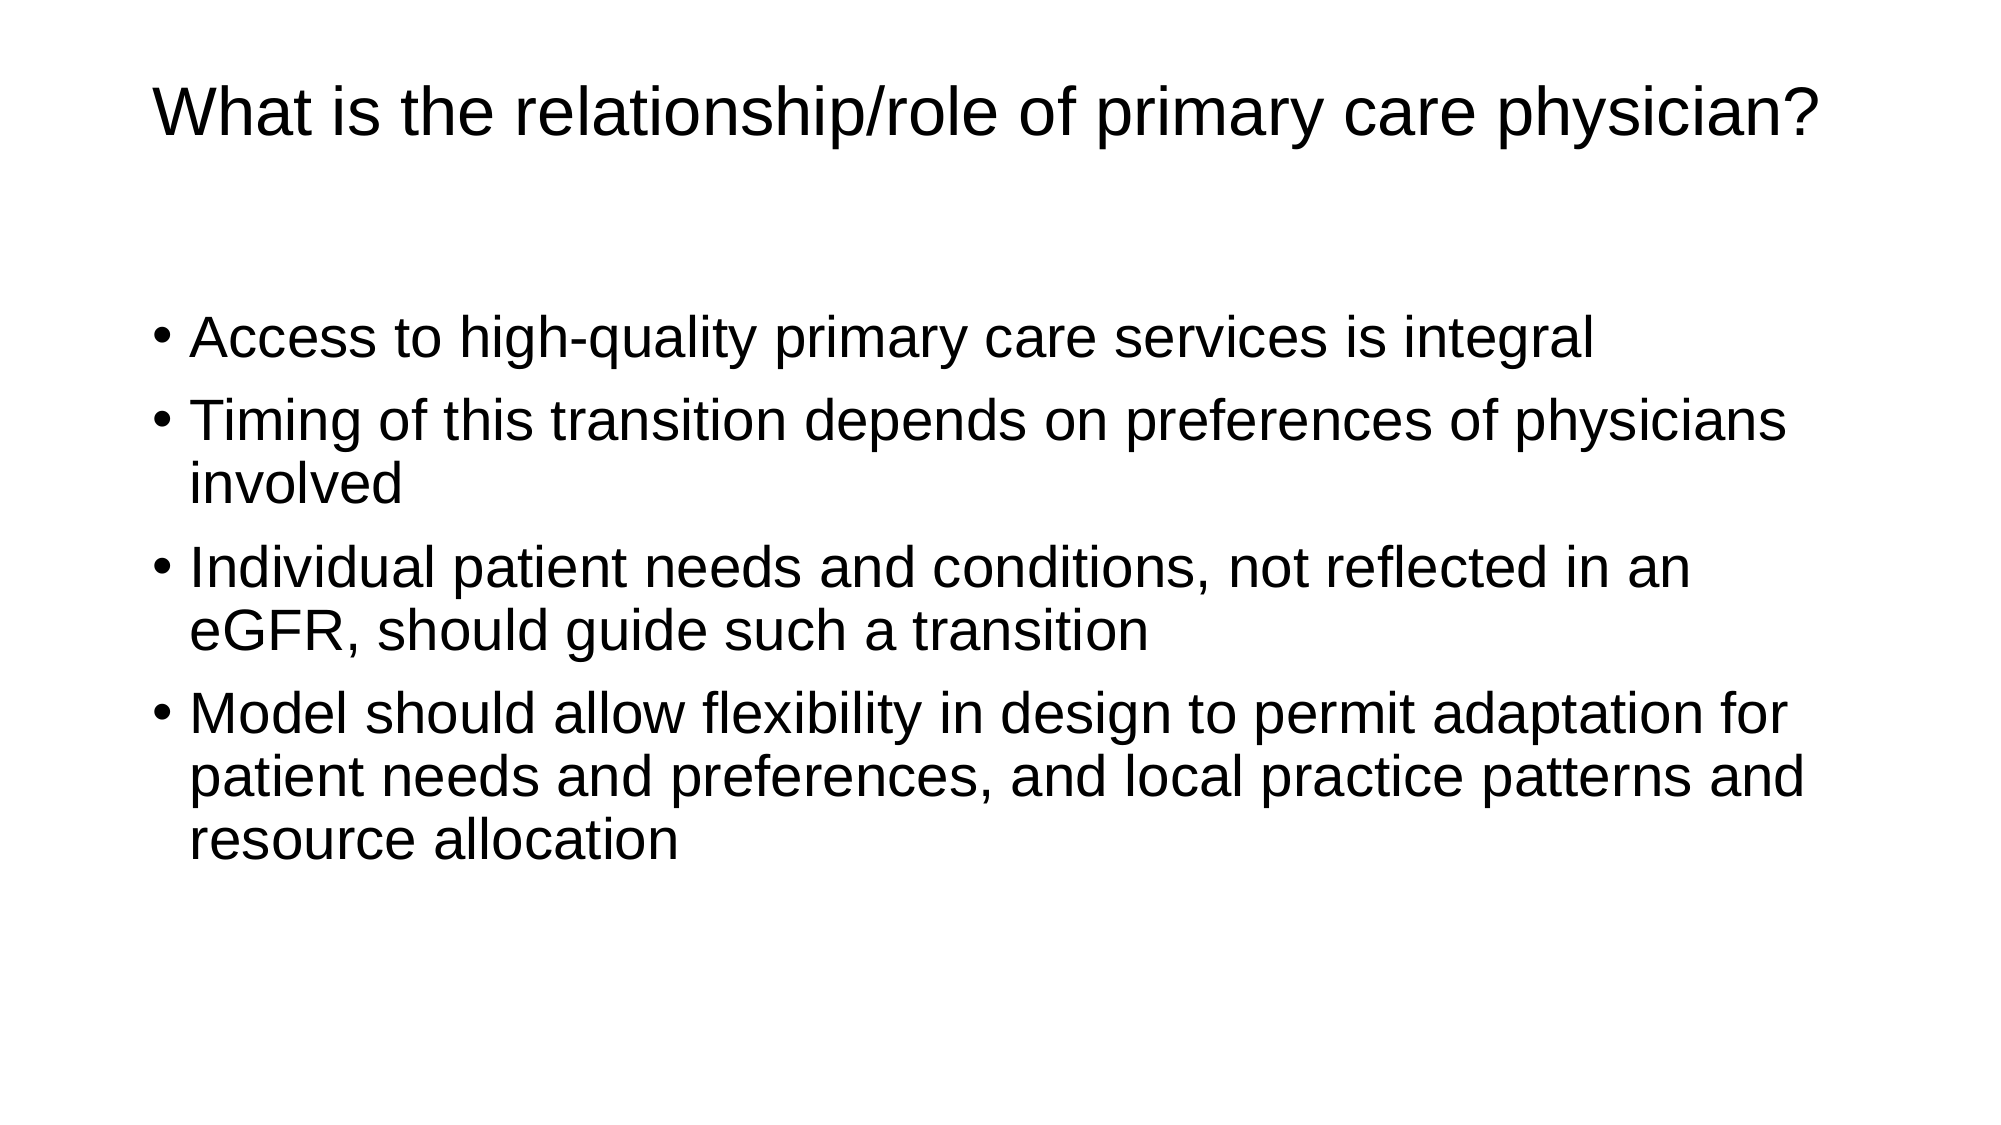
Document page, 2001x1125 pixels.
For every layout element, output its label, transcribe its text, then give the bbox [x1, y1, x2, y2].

list Access to high-quality primary care services is integral Timing of this transition depends on preferences of physicians involved Individual patient needs and conditions, not reflected in an eGFR, should guide such a transition Model should allow flexibility in design to permit adaptation for patient needs and preferences, and local practice patterns and resource allocation [137, 299, 1863, 1014]
title What is the relationship/role of primary care physician? [137, 59, 1863, 250]
